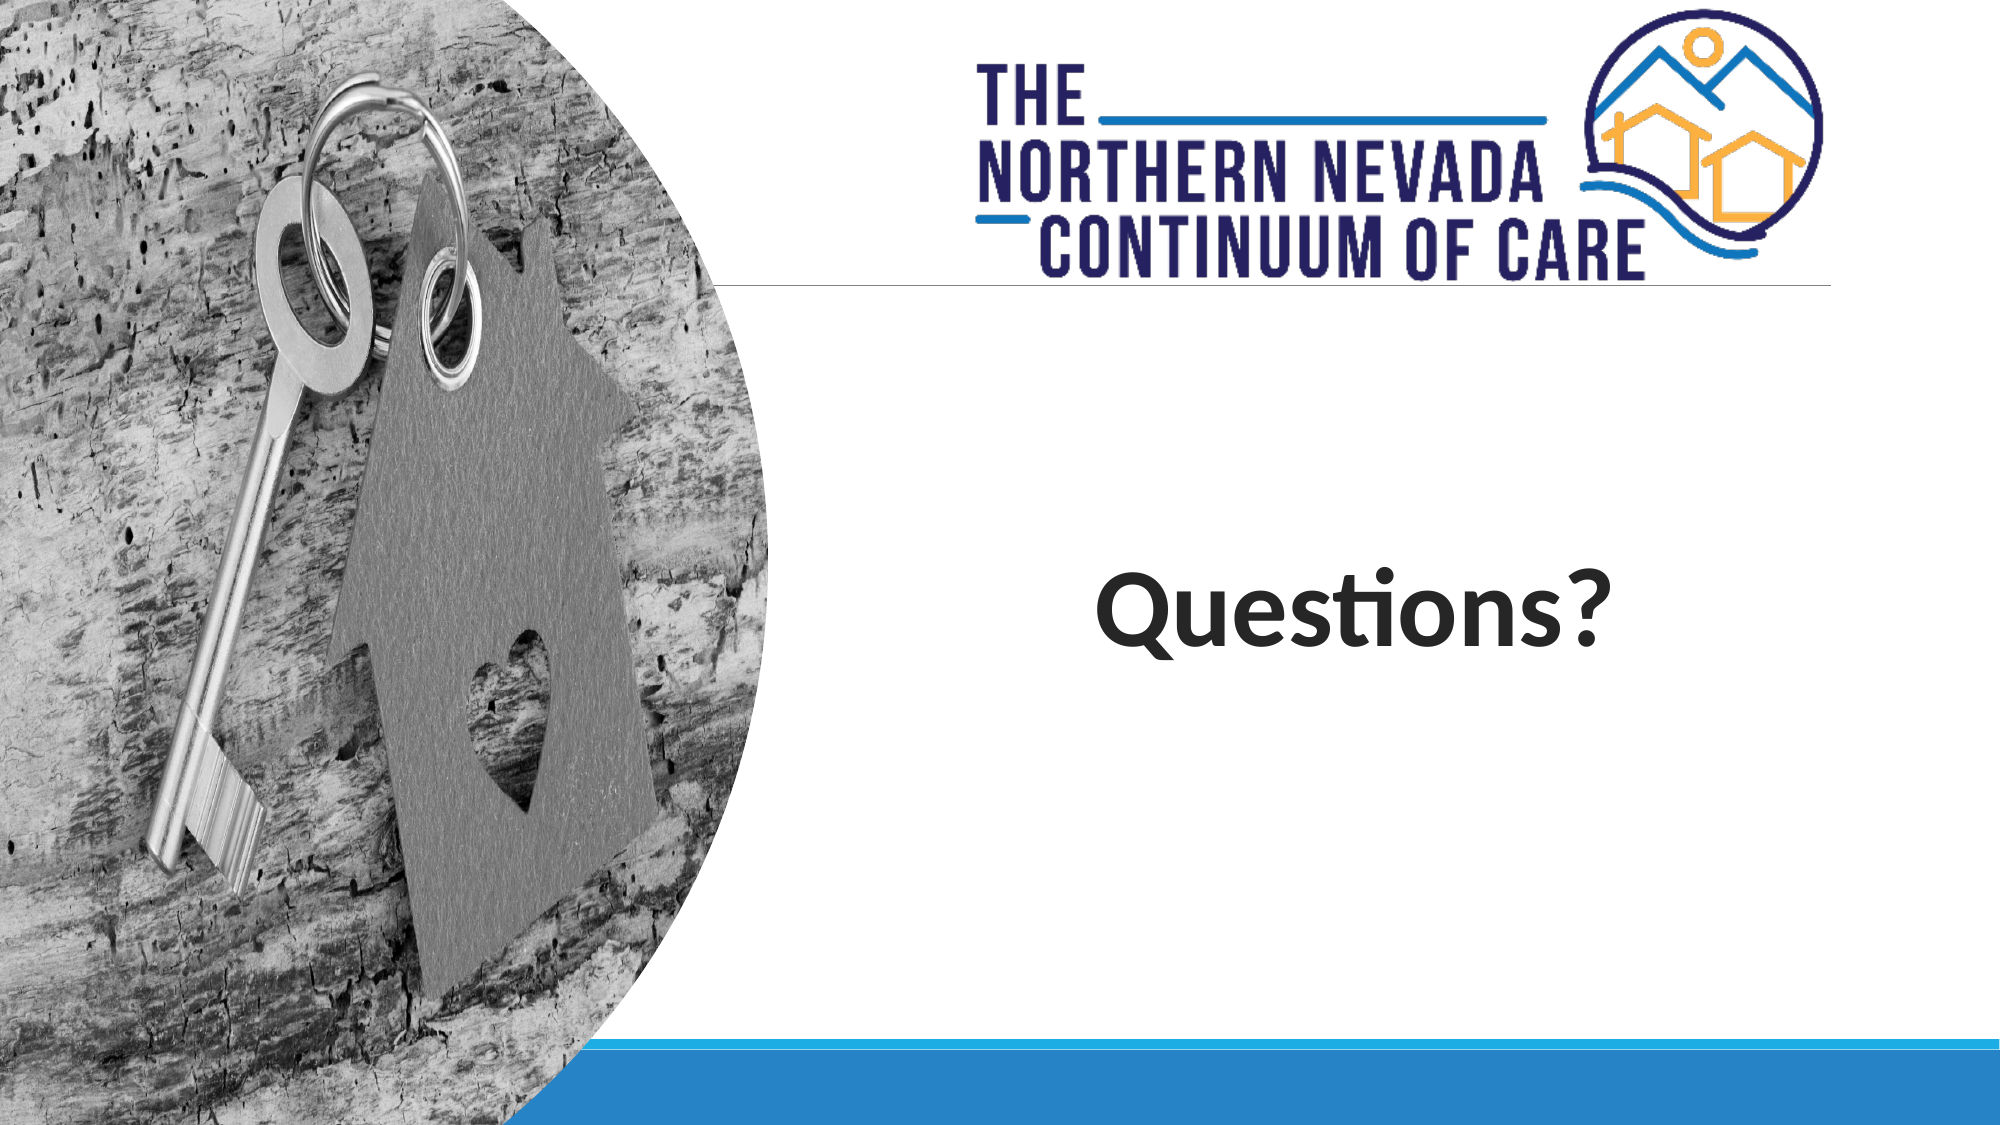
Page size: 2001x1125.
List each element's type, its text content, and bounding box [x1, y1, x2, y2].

list Questions? [1060, 467, 1632, 763]
picture [0, 0, 769, 1125]
picture [957, 0, 1843, 295]
